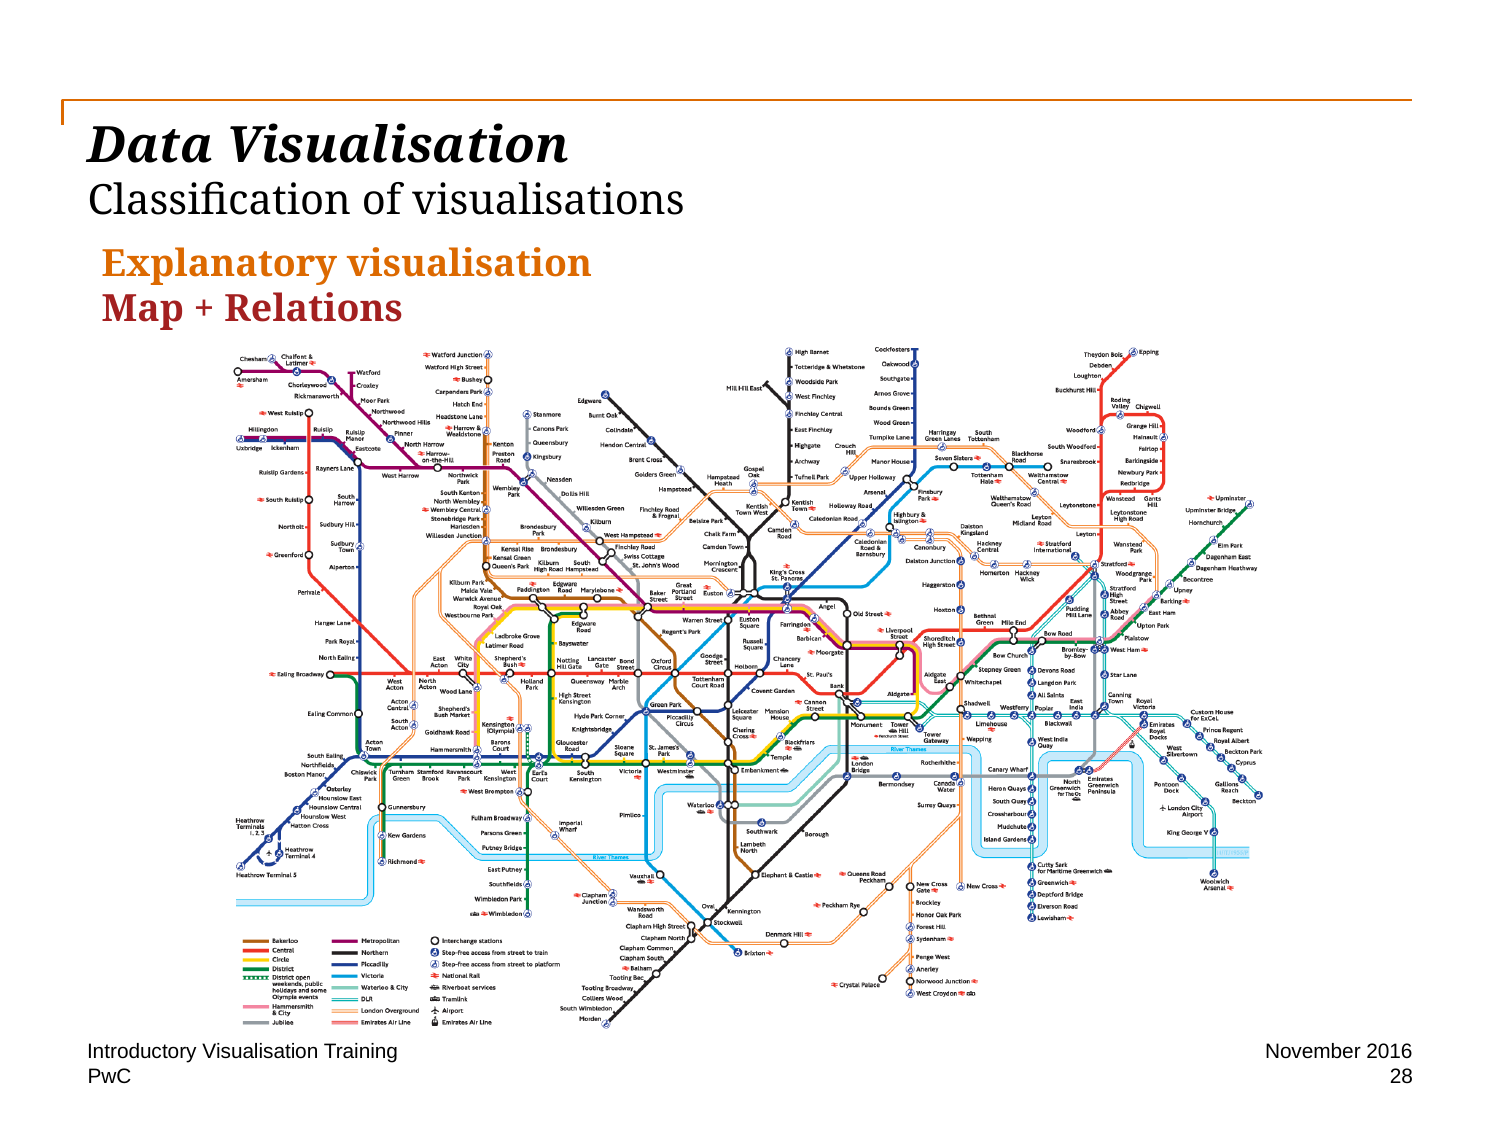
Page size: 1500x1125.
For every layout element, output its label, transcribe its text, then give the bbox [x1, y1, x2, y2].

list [227, 337, 1272, 1038]
slide_number 28 [1162, 1063, 1413, 1088]
title Data Visualisation Classification of visualisations [87, 112, 1413, 231]
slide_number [1162, 1037, 1413, 1063]
text_box Explanatory visualisation Map + Relations [86, 231, 1413, 337]
footer Introductory Visualisation Training [86, 1037, 950, 1063]
